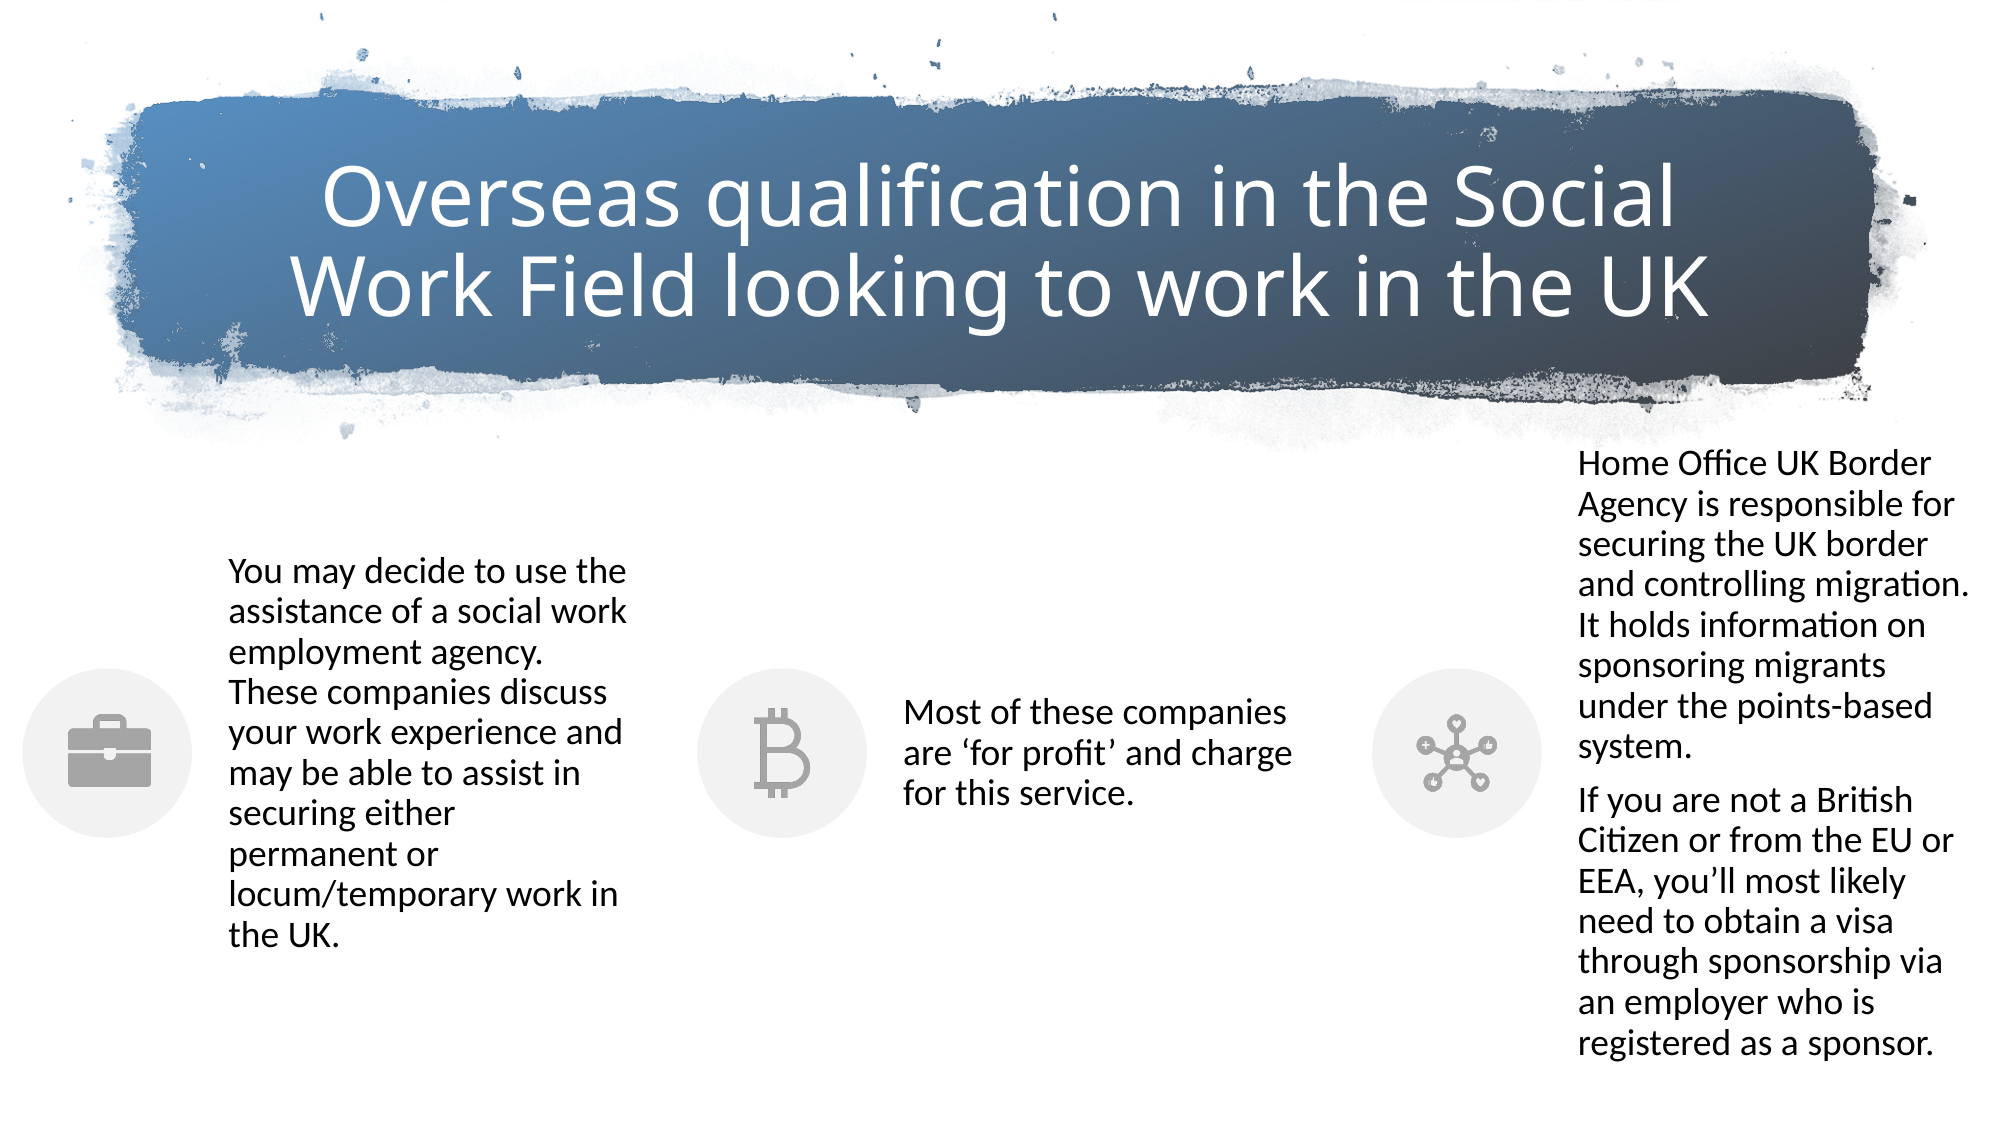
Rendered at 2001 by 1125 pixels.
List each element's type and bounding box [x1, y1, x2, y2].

list [19, 381, 1980, 1125]
picture [0, 0, 2000, 1125]
